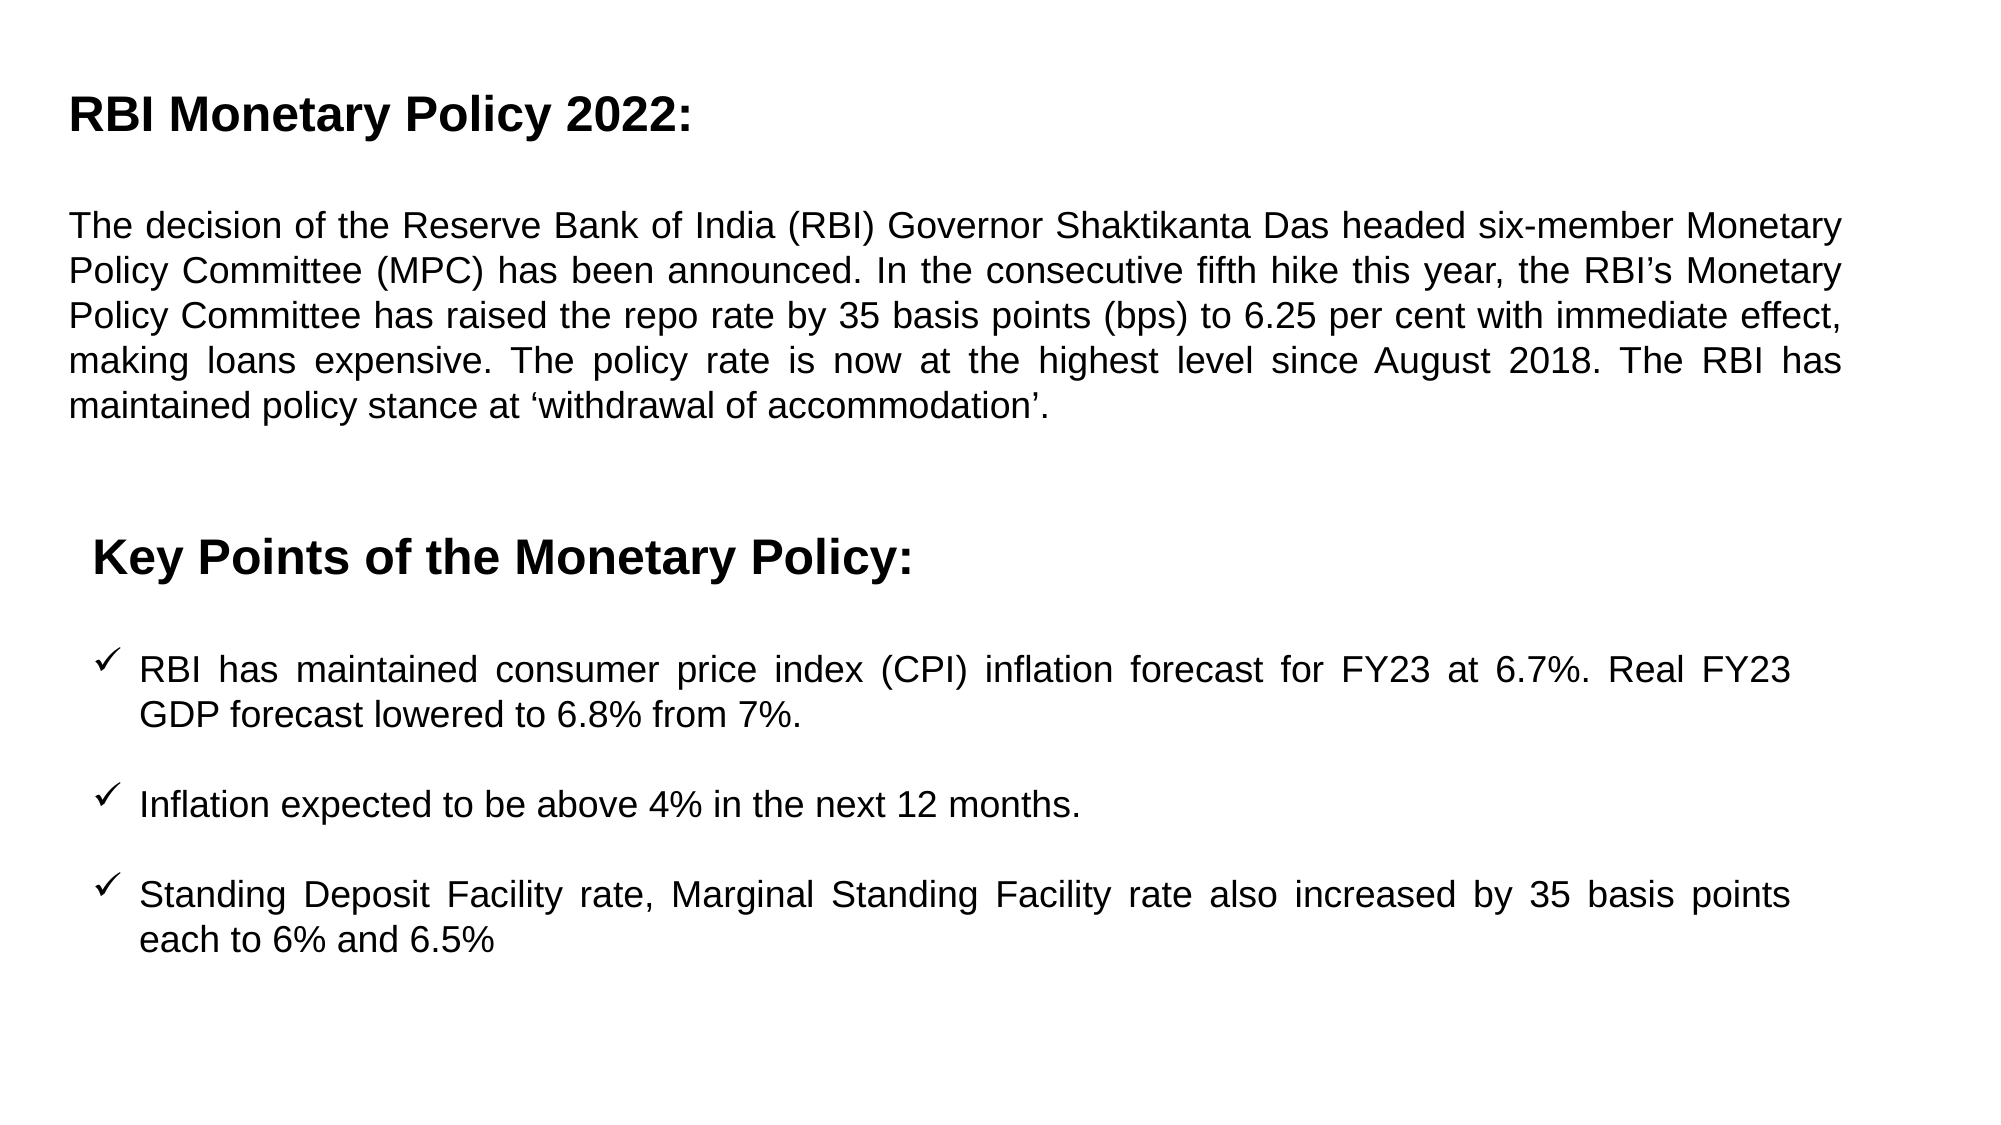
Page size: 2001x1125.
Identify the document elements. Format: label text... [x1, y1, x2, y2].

text_box RBI Monetary Policy 2022: The decision of the Reserve Bank of India (RBI) Governor Shaktikanta Das headed six-member Monetary Policy Committee (MPC) has been announced. In the consecutive fifth hike this year, the RBI’s Monetary Policy Committee has raised the repo rate by 35 basis points (bps) to 6.25 per cent with immediate effect, making loans expensive. The policy rate is now at the highest level since August 2018. The RBI has maintained policy stance at ‘withdrawal of accommodation’. [53, 74, 1858, 434]
text_box Key Points of the Monetary Policy: RBI has maintained consumer price index (CPI) inflation forecast for FY23 at 6.7%. Real FY23 GDP forecast lowered to 6.8% from 7%. Inflation expected to be above 4% in the next 12 months. Standing Deposit Facility rate, Marginal Standing Facility rate also increased by 35 basis points each to 6% and 6.5% [77, 517, 1807, 1013]
